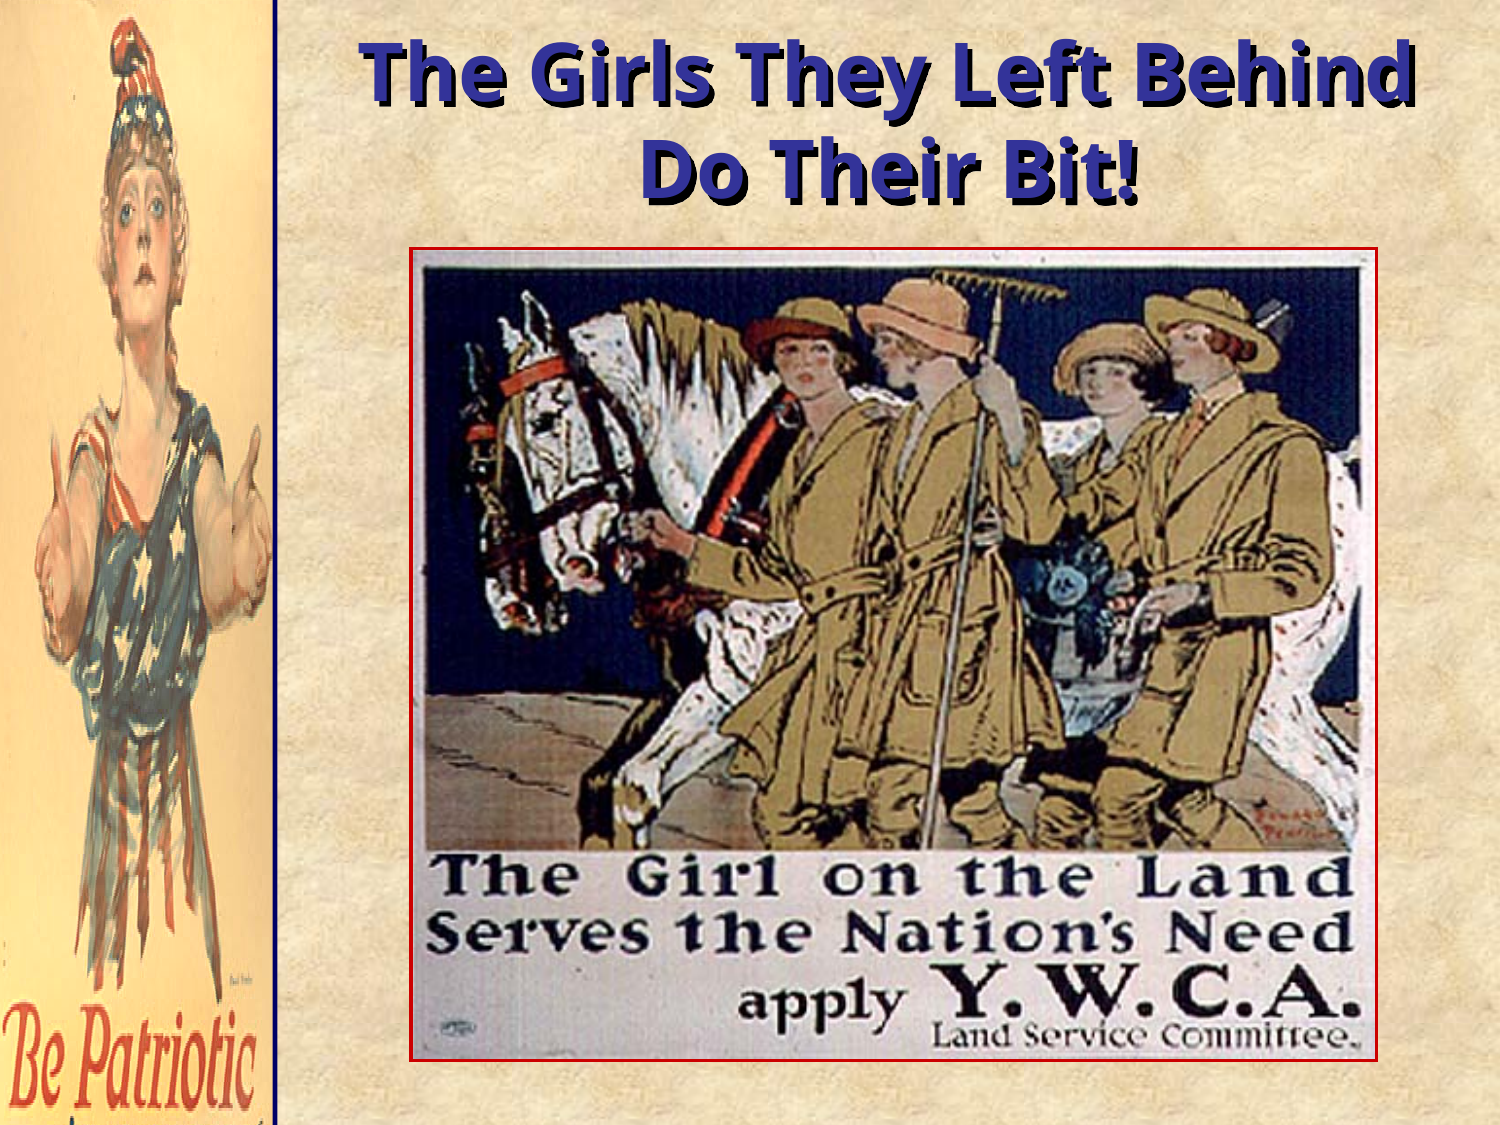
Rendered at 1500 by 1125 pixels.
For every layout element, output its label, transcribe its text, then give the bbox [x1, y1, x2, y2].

title The Girls They Left Behind Do Their Bit! [312, 12, 1463, 238]
picture [0, 0, 272, 1125]
picture [278, 0, 1500, 1125]
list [412, 249, 1376, 1059]
